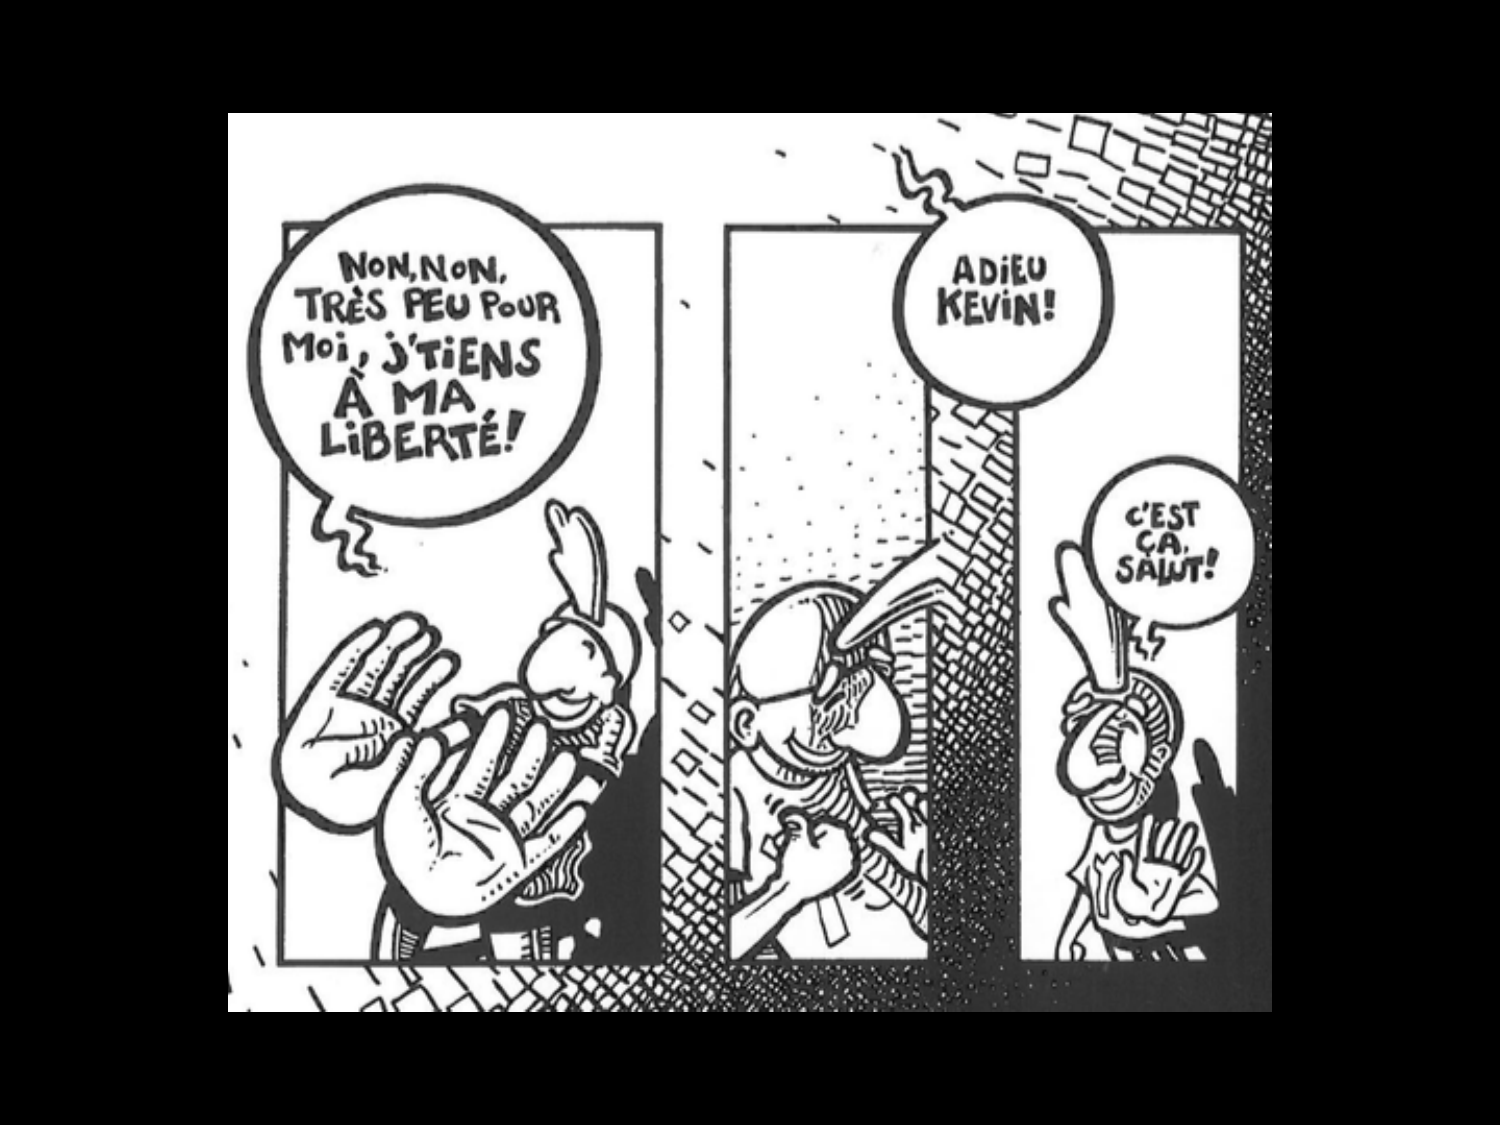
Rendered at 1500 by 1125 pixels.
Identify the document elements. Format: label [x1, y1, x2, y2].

picture [227, 113, 1273, 1012]
